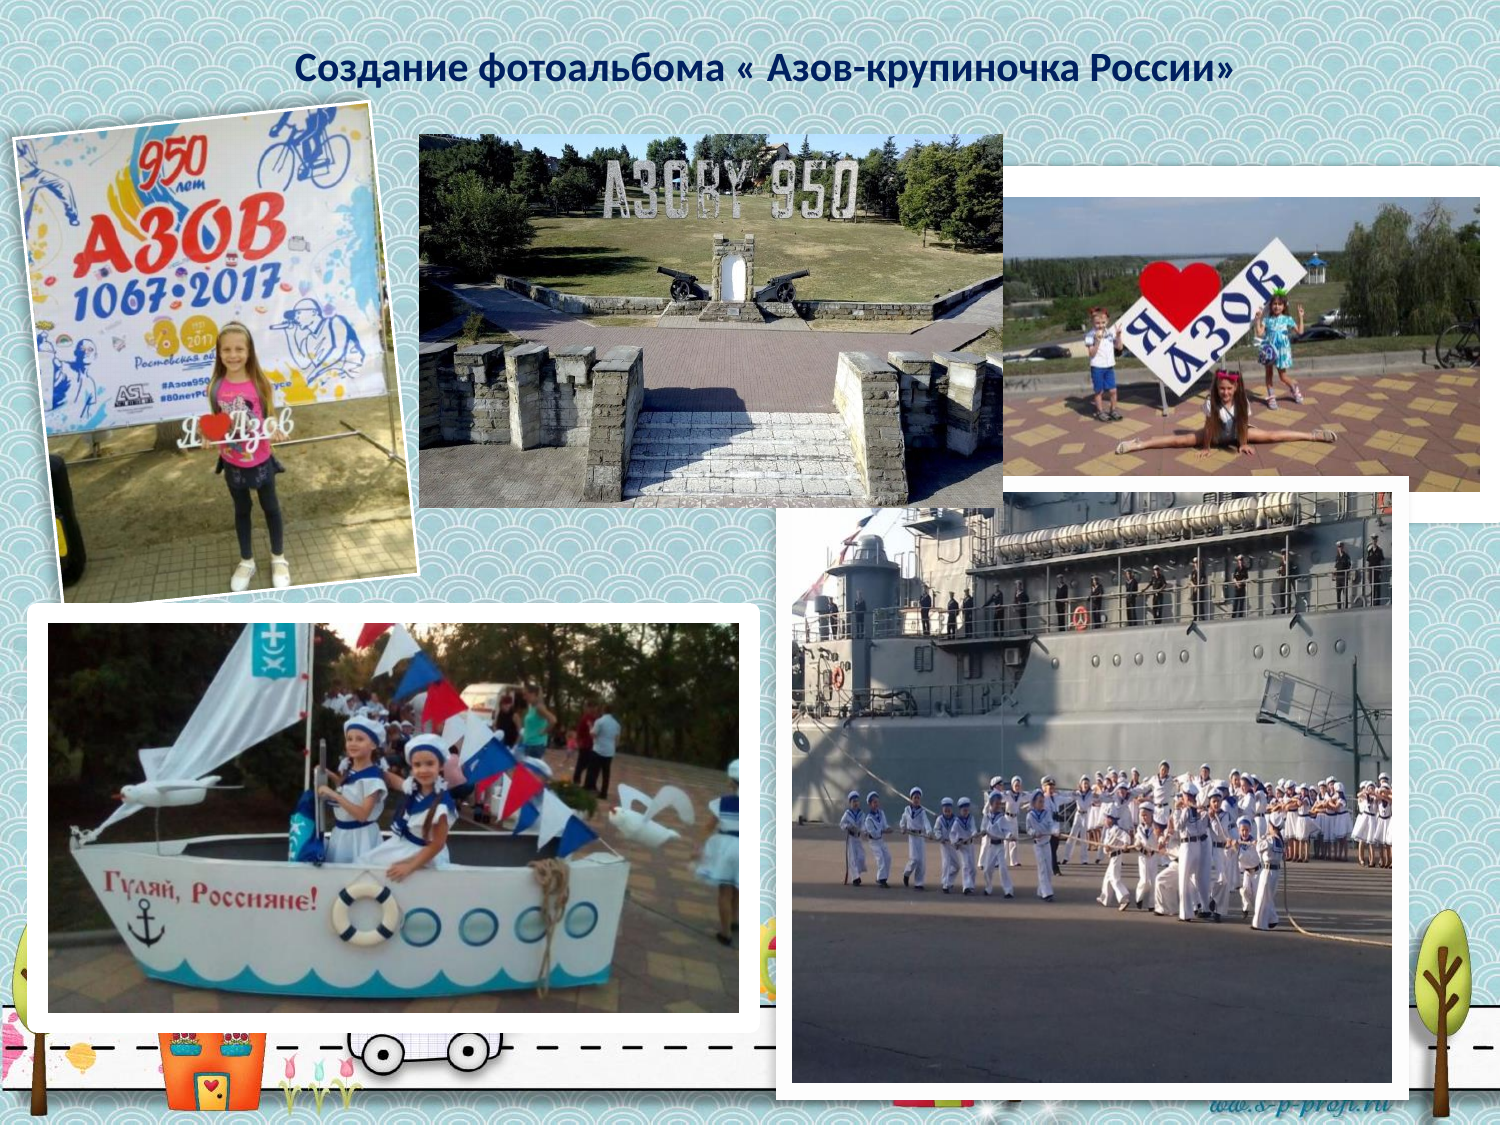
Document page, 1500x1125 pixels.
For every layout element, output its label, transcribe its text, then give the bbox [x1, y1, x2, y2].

picture [0, 0, 1500, 1125]
text_box Создание фотоальбома « Азов-крупиночка России» [280, 32, 1253, 98]
